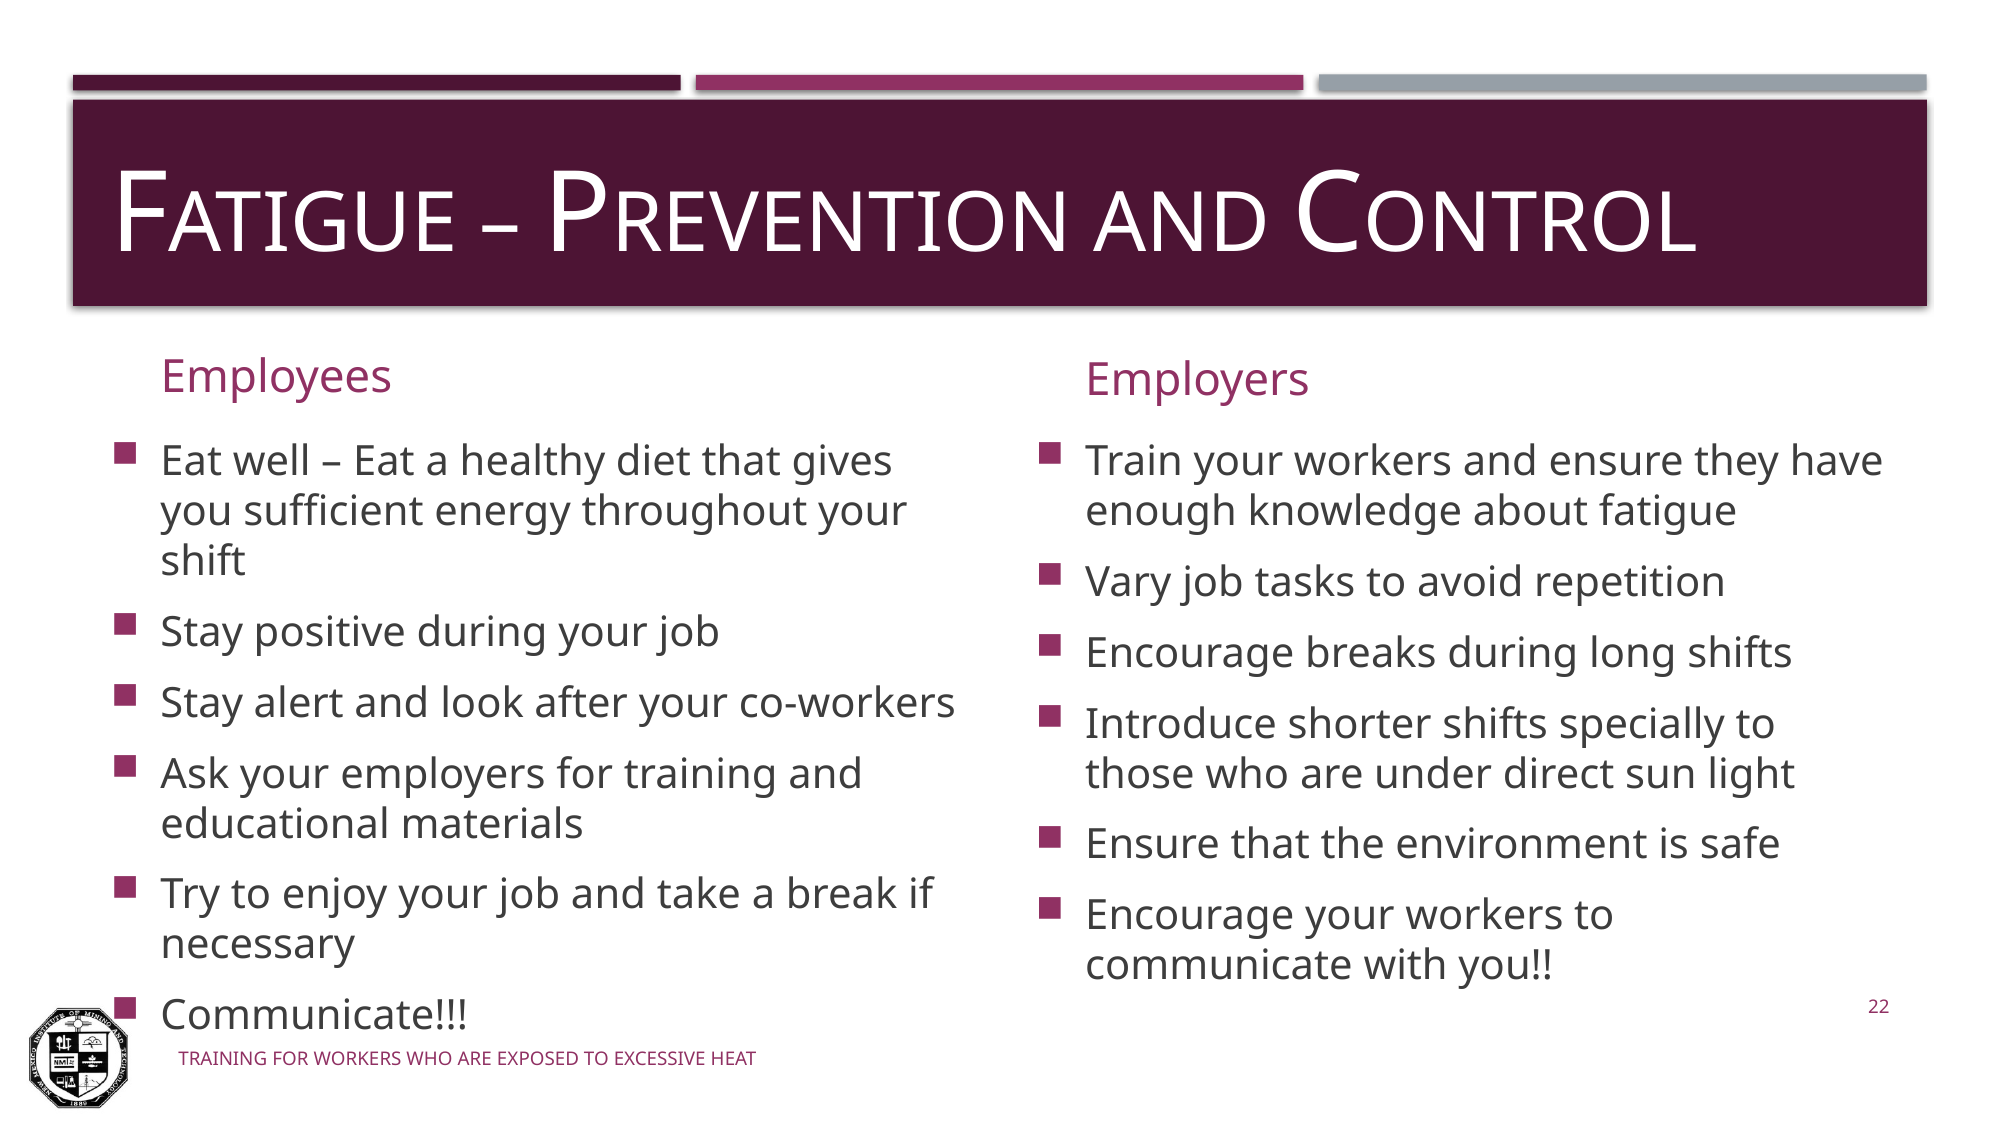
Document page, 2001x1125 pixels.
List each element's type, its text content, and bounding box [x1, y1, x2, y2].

list Train your workers and ensure they have enough knowledge about fatigue Vary job tasks to avoid repetition Encourage breaks during long shifts Introduce shorter shifts specially to those who are under direct sun light Ensure that the environment is safe Encourage your workers to communicate with you!! [1019, 426, 1905, 908]
slide_number 22 [1732, 977, 1905, 1037]
picture [11, 993, 143, 1125]
list Employees [145, 321, 981, 410]
title Fatigue – PREVENTION AND CONTROL [95, 119, 1905, 282]
footer Training for workers who are exposed to excessive heat [163, 1029, 1299, 1090]
list Eat well – Eat a healthy diet that gives you sufficient energy throughout your shift Stay positive during your job Stay alert and look after your co-workers Ask your employers for training and educational materials Try to enjoy your job and take a break if necessary Communicate!!! [95, 426, 980, 908]
list Employers [1070, 321, 1905, 413]
